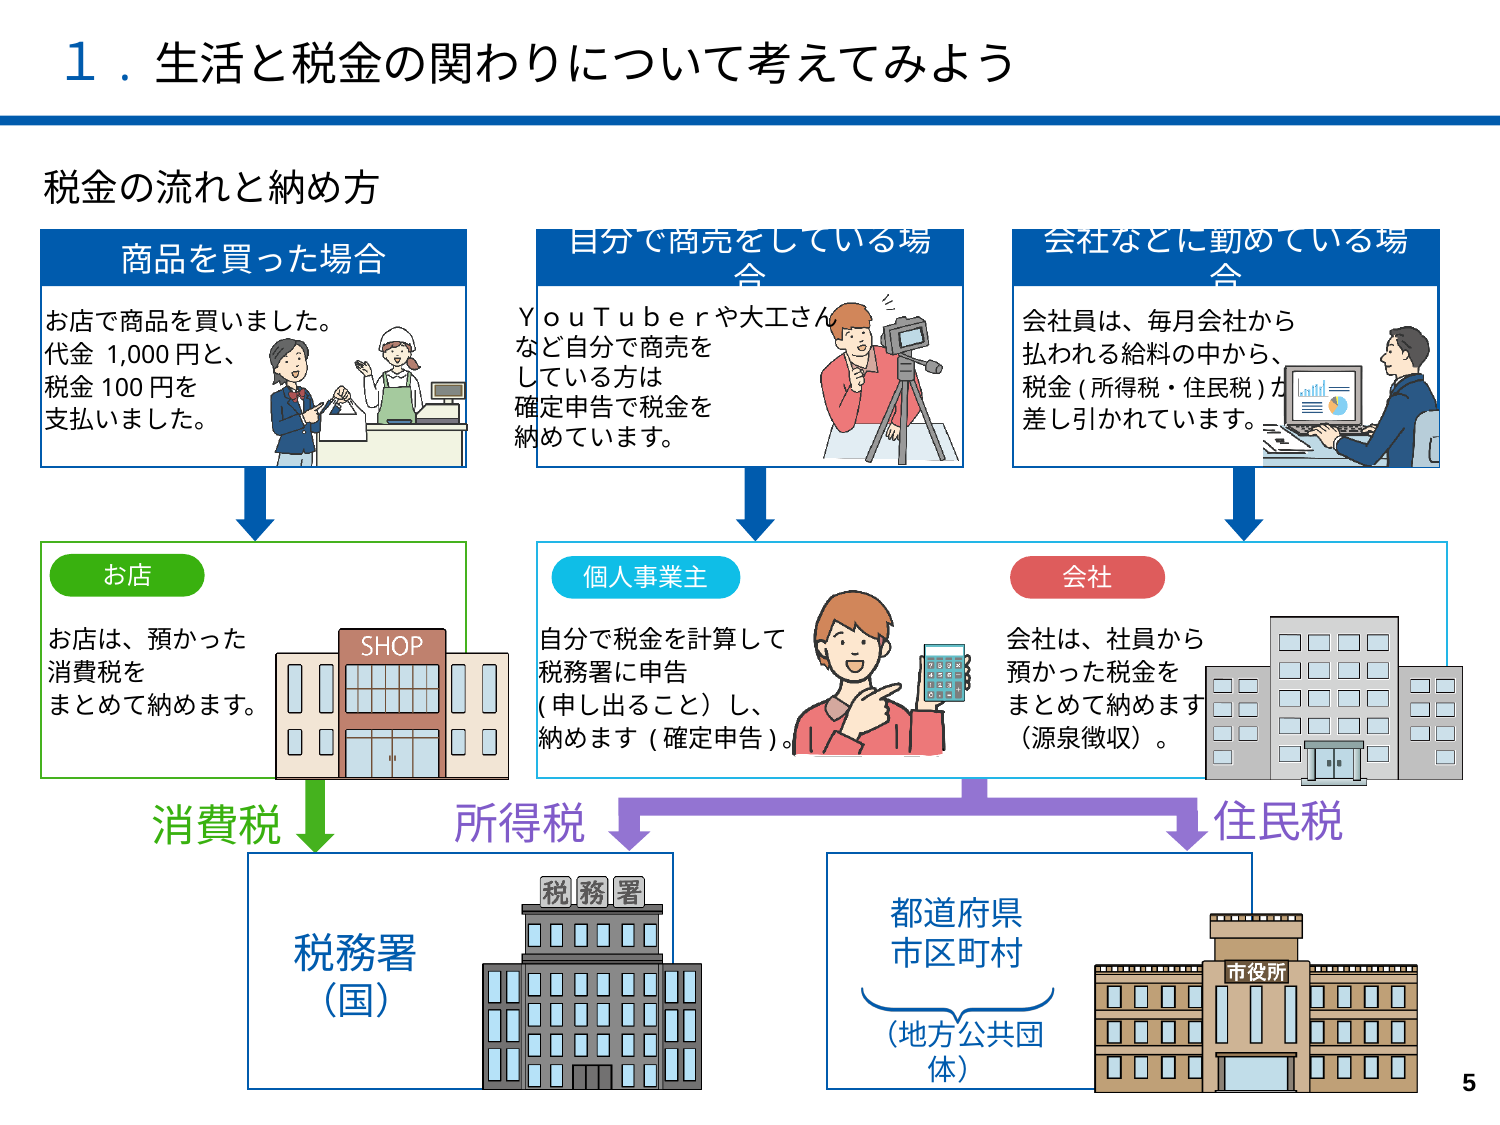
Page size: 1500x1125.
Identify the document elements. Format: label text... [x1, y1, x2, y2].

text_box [235, 464, 1265, 542]
picture [1094, 913, 1418, 1094]
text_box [94, 779, 340, 861]
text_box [536, 541, 1463, 787]
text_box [233, 852, 674, 1090]
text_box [536, 228, 964, 468]
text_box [1012, 228, 1440, 468]
picture [275, 628, 510, 780]
text_box １. 生活と税金の関わりについて考えてみよう [39, 22, 1479, 98]
slide_number 5 [1438, 1056, 1500, 1106]
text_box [40, 228, 469, 468]
text_box 税金の流れと納め方 [28, 156, 396, 217]
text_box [397, 758, 1402, 859]
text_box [826, 852, 1253, 1090]
picture [481, 876, 702, 1091]
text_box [40, 541, 467, 779]
